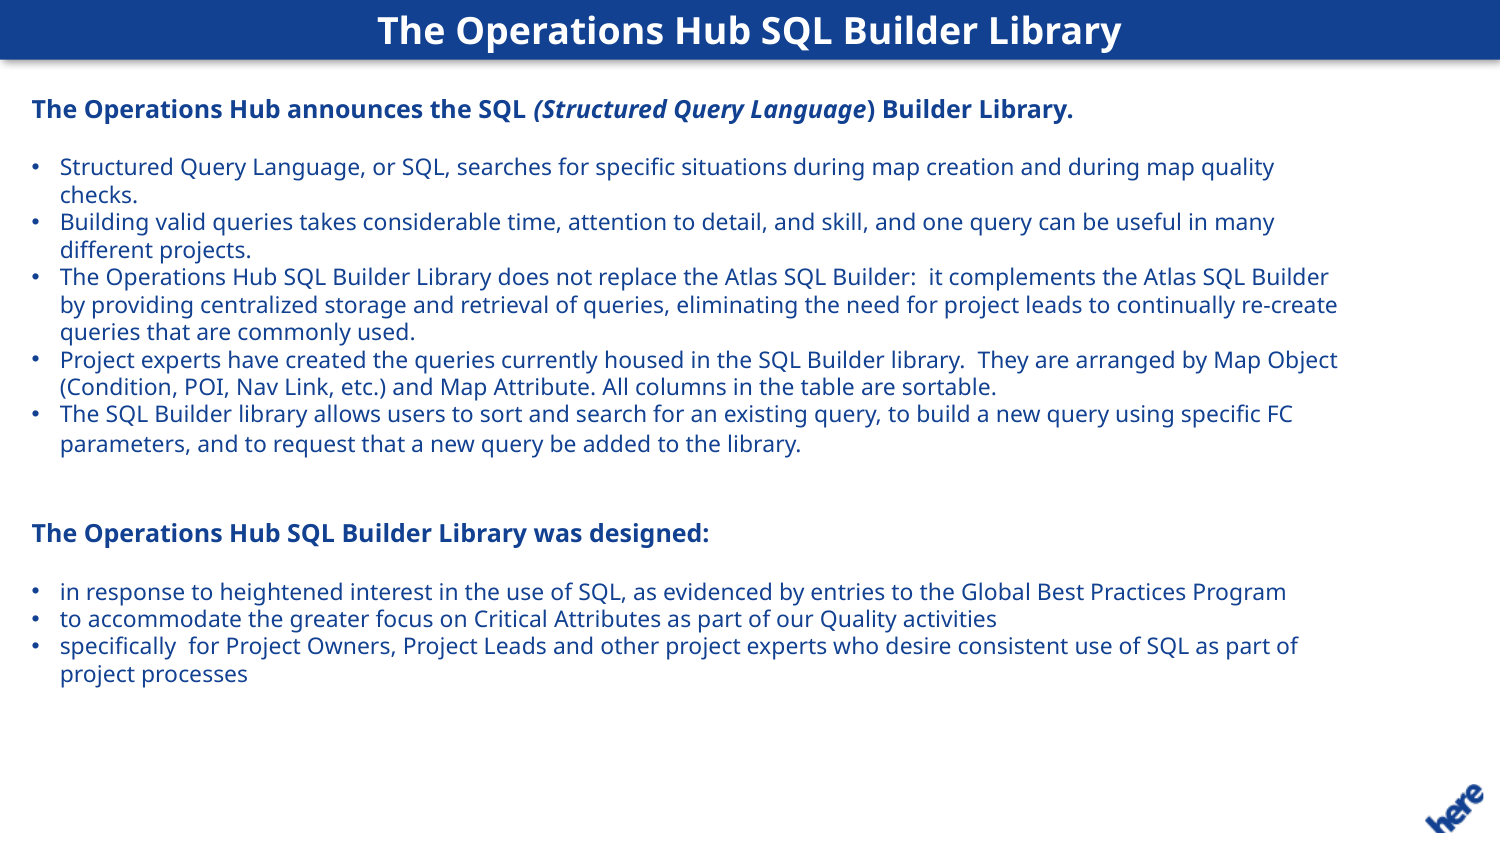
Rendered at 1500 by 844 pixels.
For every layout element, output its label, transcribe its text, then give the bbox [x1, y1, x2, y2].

text_box The Operations Hub announces the SQL (Structured Query Language) Builder Library. Structured Query Language, or SQL, searches for specific situations during map creation and during map quality checks. Building valid queries takes considerable time, attention to detail, and skill, and one query can be useful in many different projects. The Operations Hub SQL Builder Library does not replace the Atlas SQL Builder: it complements the Atlas SQL Builder by providing centralized storage and retrieval of queries, eliminating the need for project leads to continually re-create queries that are commonly used. Project experts have created the queries currently housed in the SQL Builder library. They are arranged by Map Object (Condition, POI, Nav Link, etc.) and Map Attribute. All columns in the table are sortable. The SQL Builder library allows users to sort and search for an existing query, to build a new query using specific FC parameters, and to request that a new query be added to the library. The Operations Hub SQL Builder Library was designed: in response to heightened interest in the use of SQL, as evidenced by entries to the Global Best Practices Program to accommodate the greater focus on Critical Attributes as part of our Quality activities specifically for Project Owners, Project Leads and other project experts who desire consistent use of SQL as part of project processes [16, 85, 1374, 735]
text_box The Operations Hub SQL Builder Library [0, 0, 1500, 60]
